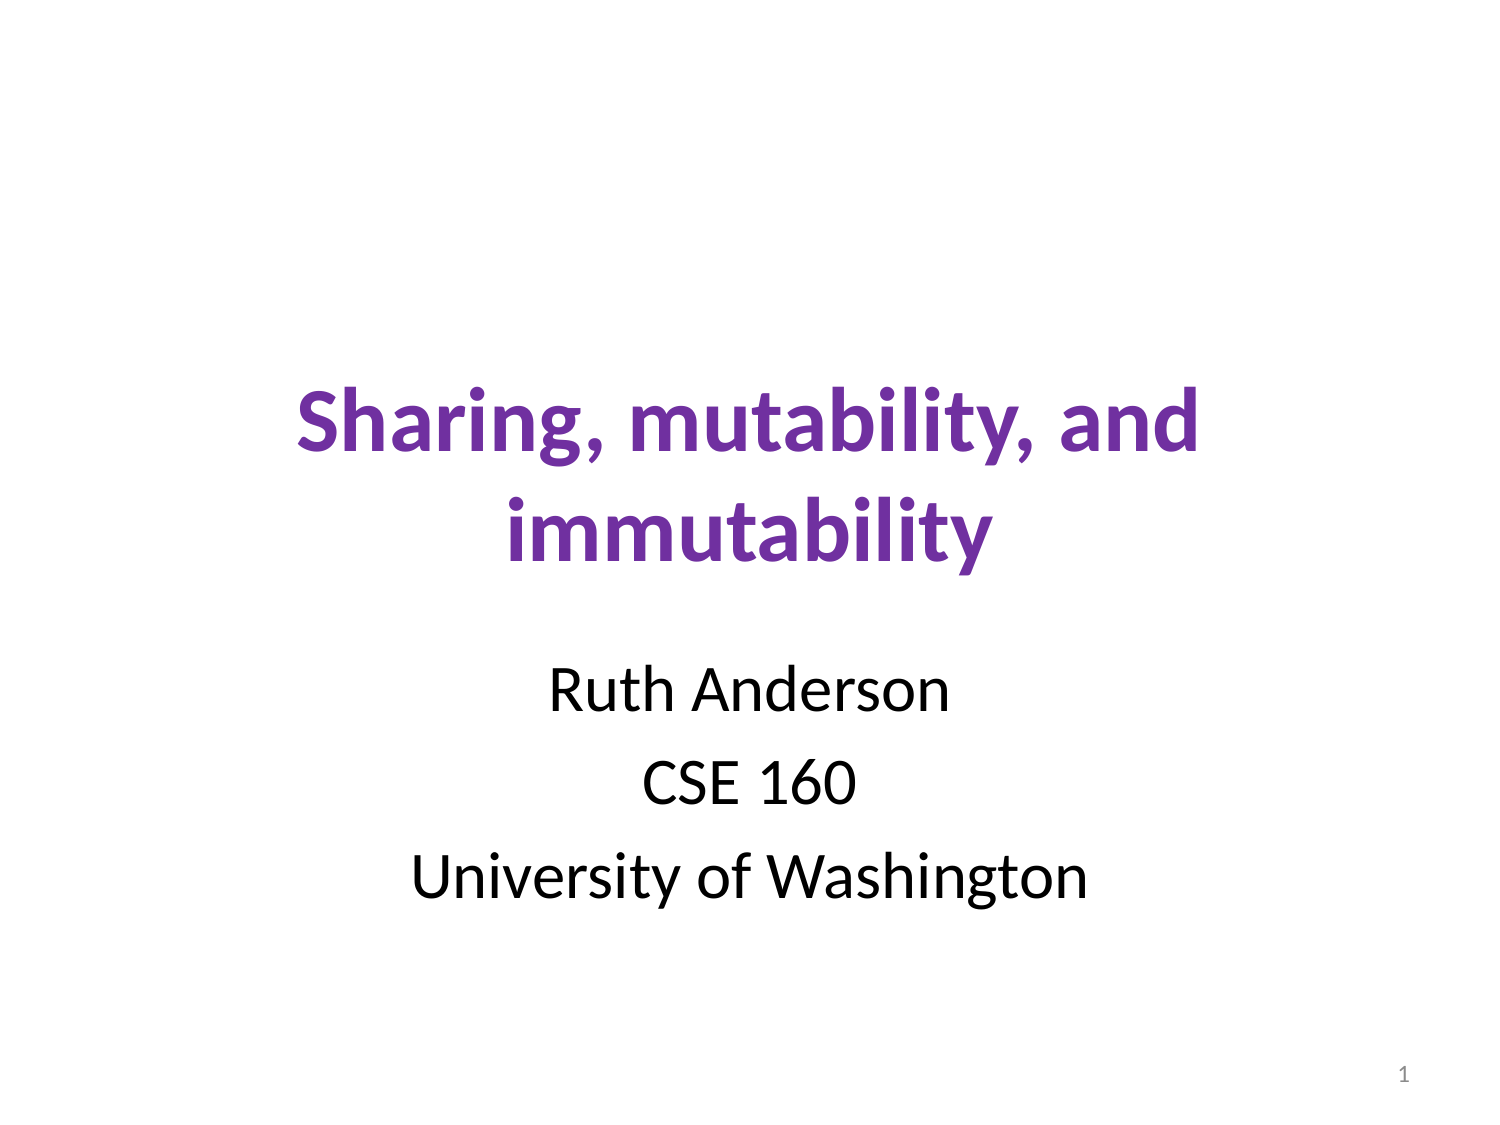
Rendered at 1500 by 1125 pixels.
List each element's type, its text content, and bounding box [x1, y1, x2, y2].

slide_number 1 [1074, 1042, 1425, 1103]
title Sharing, mutability, and immutability [112, 349, 1388, 591]
subtitle Ruth Anderson CSE 160 University of Washington [225, 637, 1275, 925]
